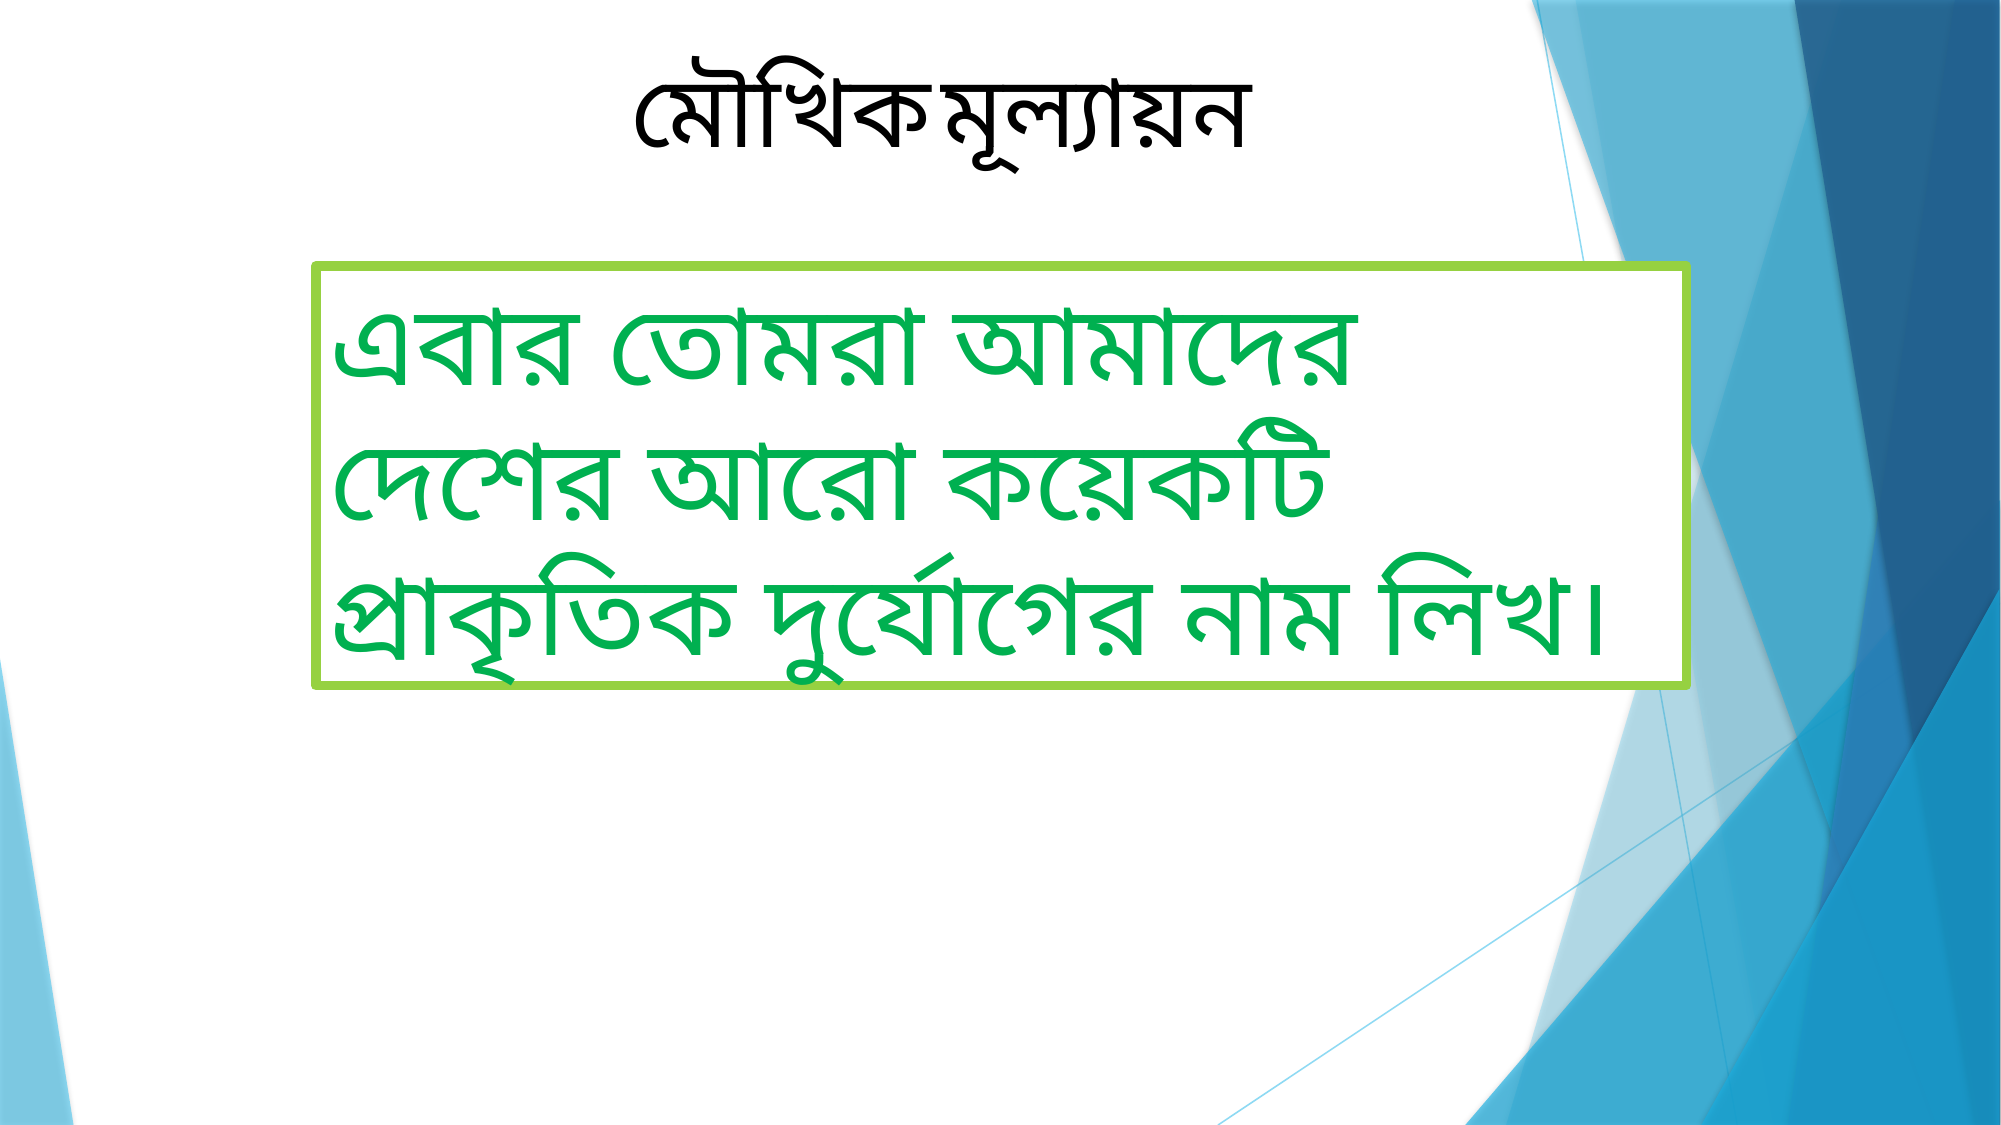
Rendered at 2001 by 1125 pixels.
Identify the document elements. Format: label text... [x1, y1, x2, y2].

text_box মৌখিক মূল্যায়ন [519, 40, 1365, 176]
text_box এবার তোমরা আমাদের দেশের আরো কয়েকটি প্রাকৃতিক দুর্যোগের নাম লিখ। [314, 264, 1688, 687]
